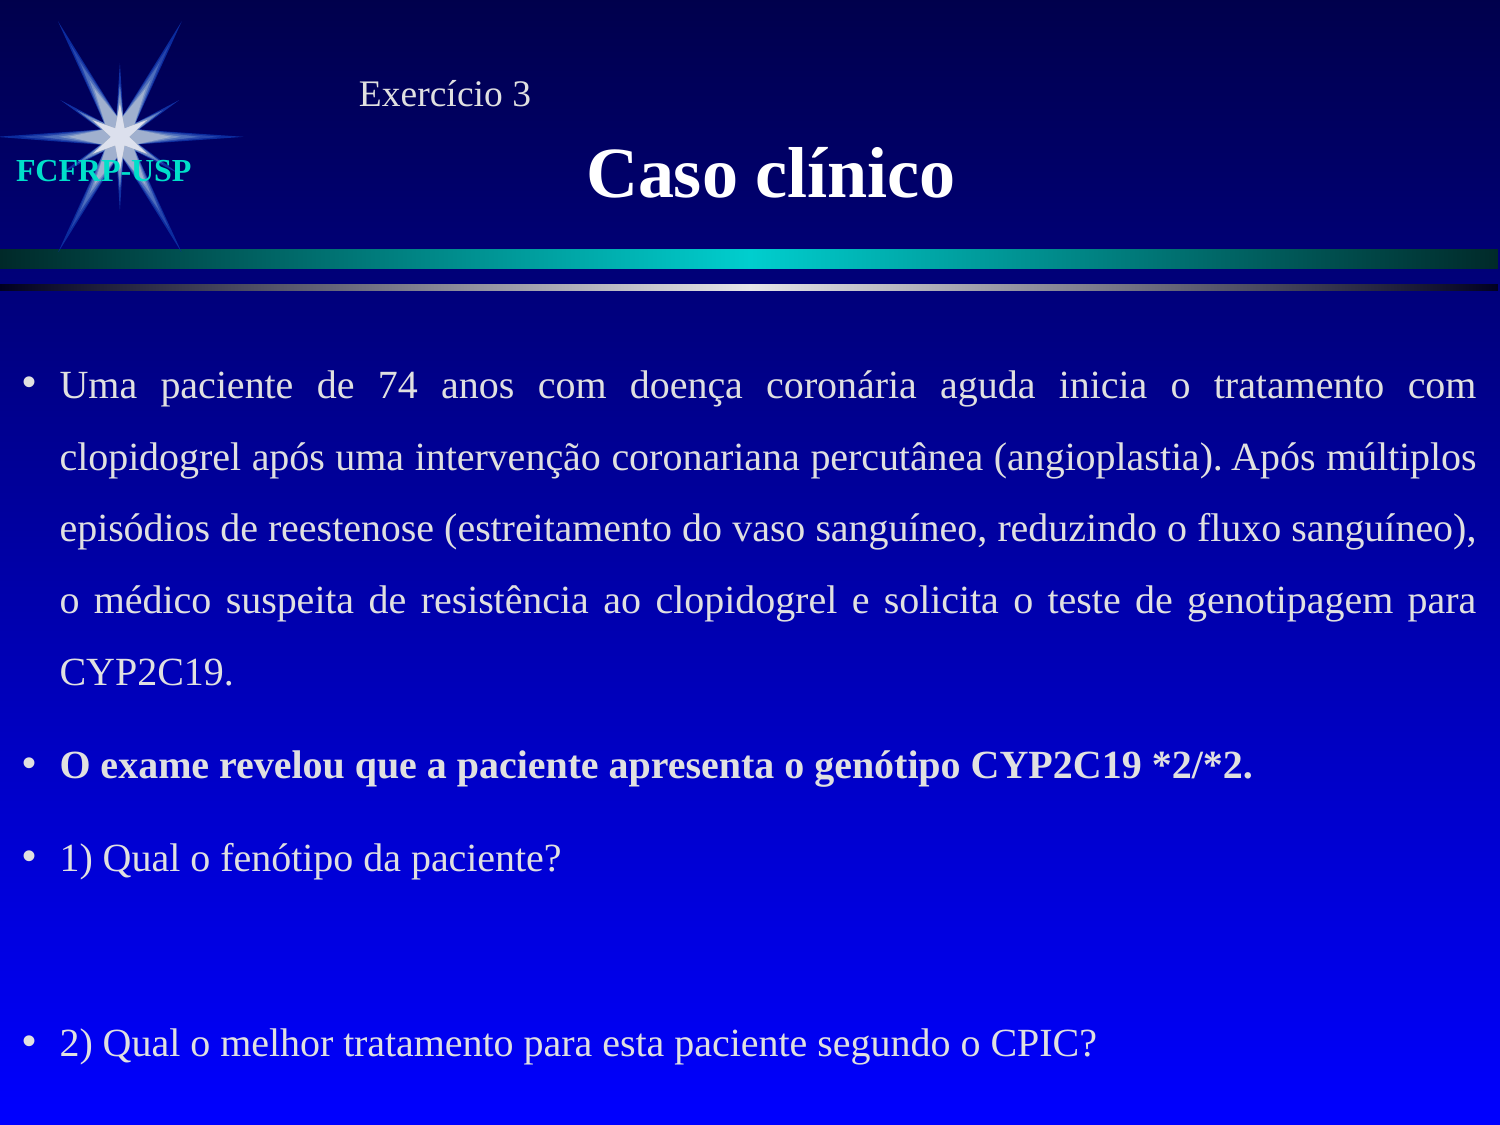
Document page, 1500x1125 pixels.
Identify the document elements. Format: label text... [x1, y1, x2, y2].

text_box Uma paciente de 74 anos com doença coronária aguda inicia o tratamento com clopidogrel após uma intervenção coronariana percutânea (angioplastia). Após múltiplos episódios de reestenose (estreitamento do vaso sanguíneo, reduzindo o fluxo sanguíneo), o médico suspeita de resistência ao clopidogrel e solicita o teste de genotipagem para CYP2C19. O exame revelou que a paciente apresenta o genótipo CYP2C19 *2/*2. 1) Qual o fenótipo da paciente? 2) Qual o melhor tratamento para esta paciente segundo o CPIC? [14, 330, 1485, 983]
text_box Caso clínico [140, 121, 1402, 216]
text_box Exercício 3 [344, 61, 547, 121]
text_box FCFRP-USP [1, 142, 140, 195]
